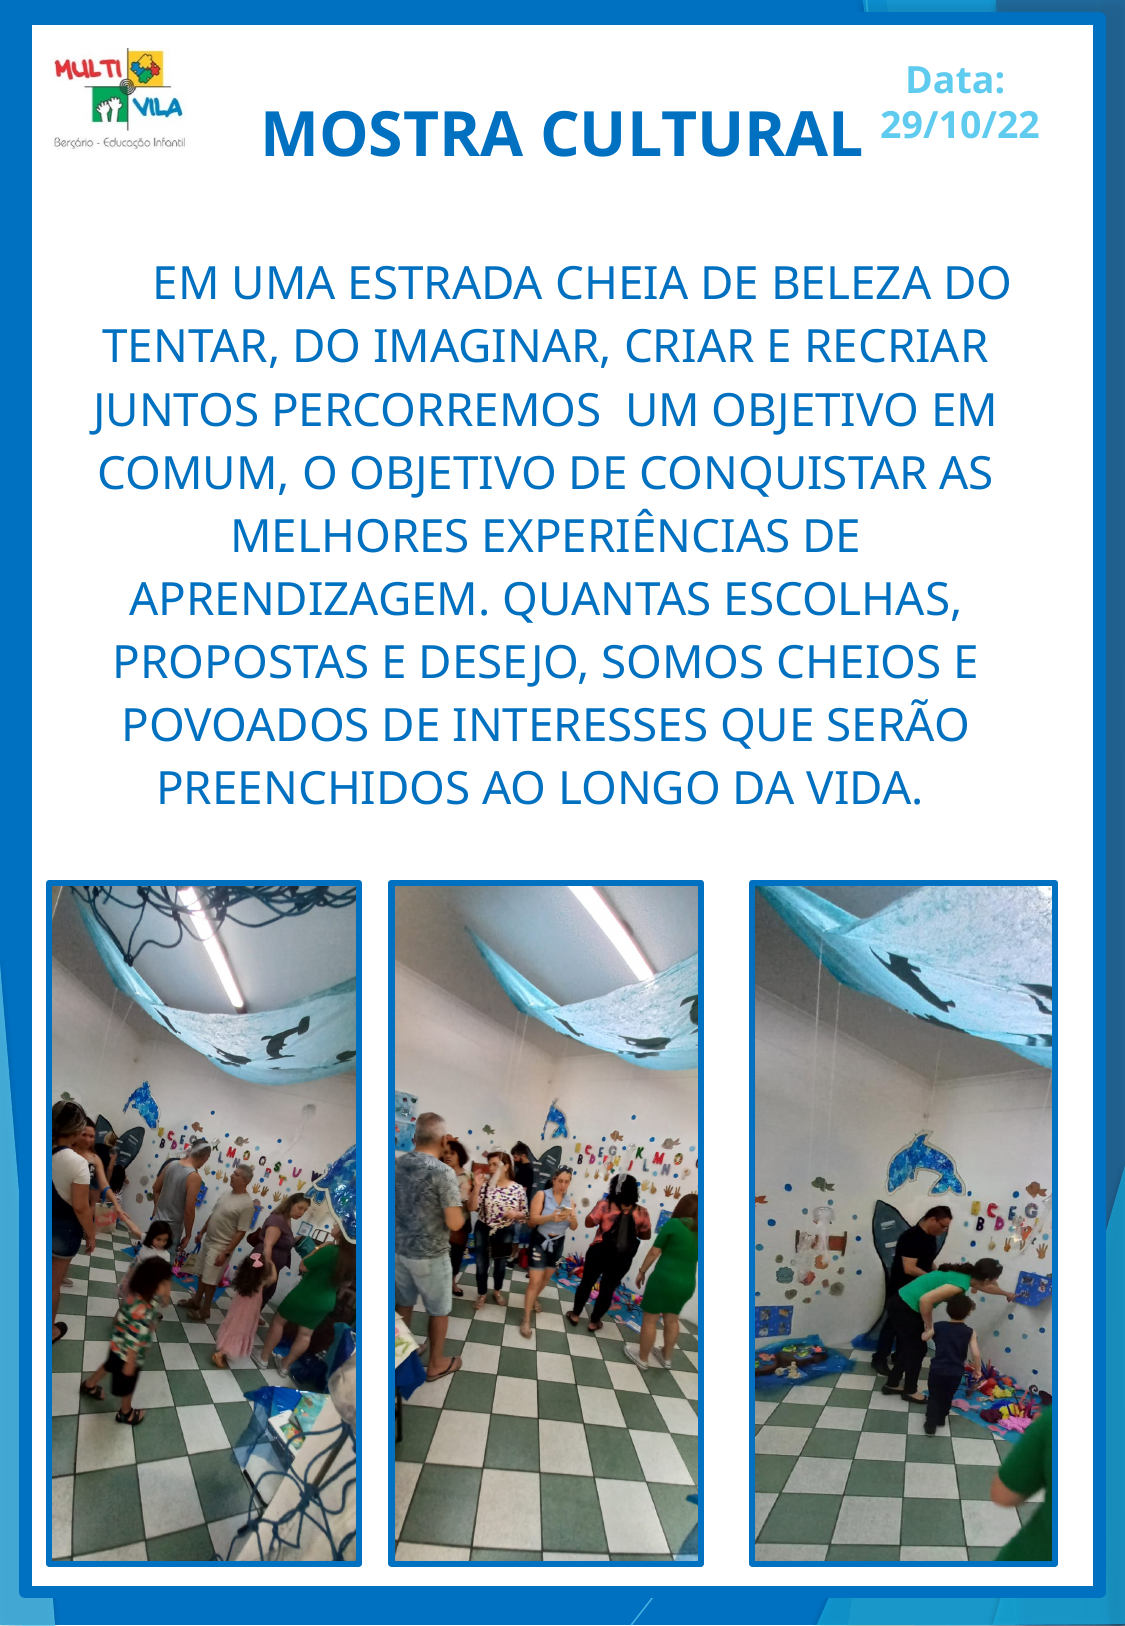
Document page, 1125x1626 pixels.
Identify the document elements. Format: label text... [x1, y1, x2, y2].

picture [754, 885, 1053, 1562]
picture [394, 885, 699, 1562]
text_box EM UMA ESTRADA CHEIA DE BELEZA DO TENTAR, DO IMAGINAR, CRIAR E RECRIAR JUNTOS PERCORREMOS UM OBJETIVO EM COMUM, O OBJETIVO DE CONQUISTAR AS MELHORES EXPERIÊNCIAS DE APRENDIZAGEM. QUANTAS ESCOLHAS, PROPOSTAS E DESEJO, SOMOS CHEIOS E POVOADOS DE INTERESSES QUE SERÃO PREENCHIDOS AO LONGO DA VIDA. [60, 238, 1032, 822]
picture [869, 13, 888, 17]
picture [49, 48, 187, 151]
picture [51, 885, 357, 1562]
text_box Data: 29/10/22 [820, 48, 1100, 199]
text_box [24, 17, 1101, 1594]
text_box MOSTRA CULTURAL [202, 86, 923, 177]
